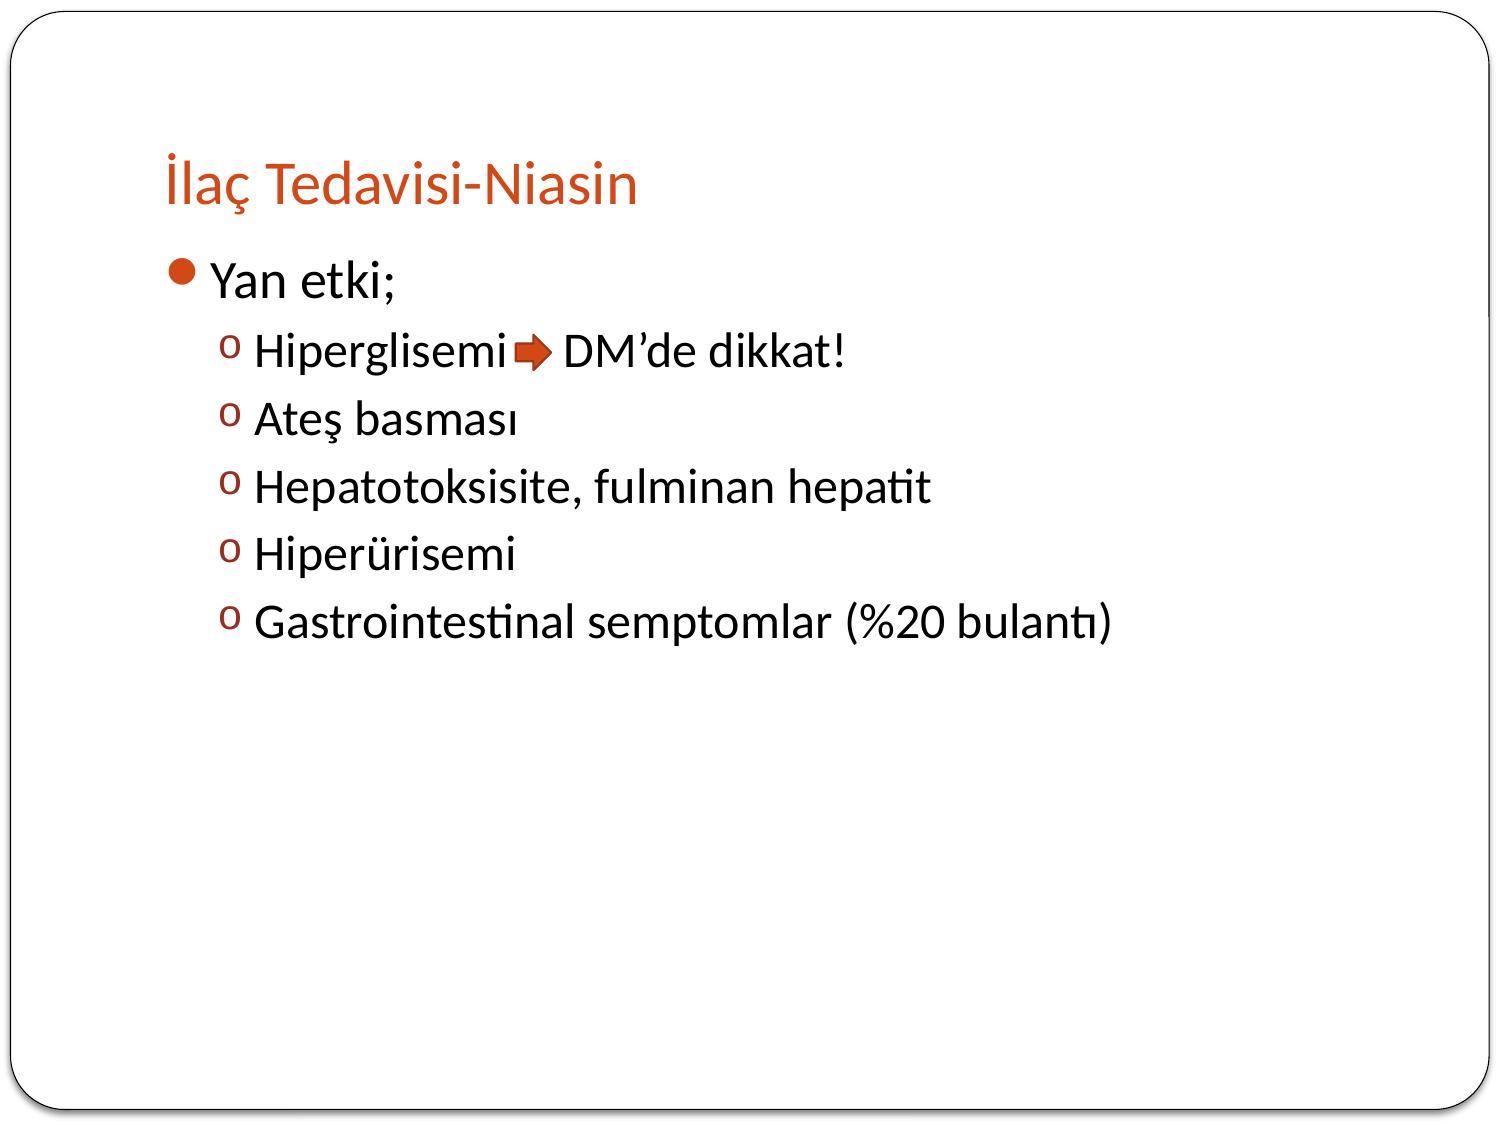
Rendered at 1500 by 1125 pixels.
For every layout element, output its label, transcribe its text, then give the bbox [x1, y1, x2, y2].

list Yan etki; Hiperglisemi DM’de dikkat! Ateş basması Hepatotoksisite, fulminan hepatit Hiperürisemi Gastrointestinal semptomlar (%20 bulantı) [150, 237, 1425, 988]
text_box [514, 333, 552, 372]
title İlaç Tedavisi-Niasin [150, 45, 1425, 233]
